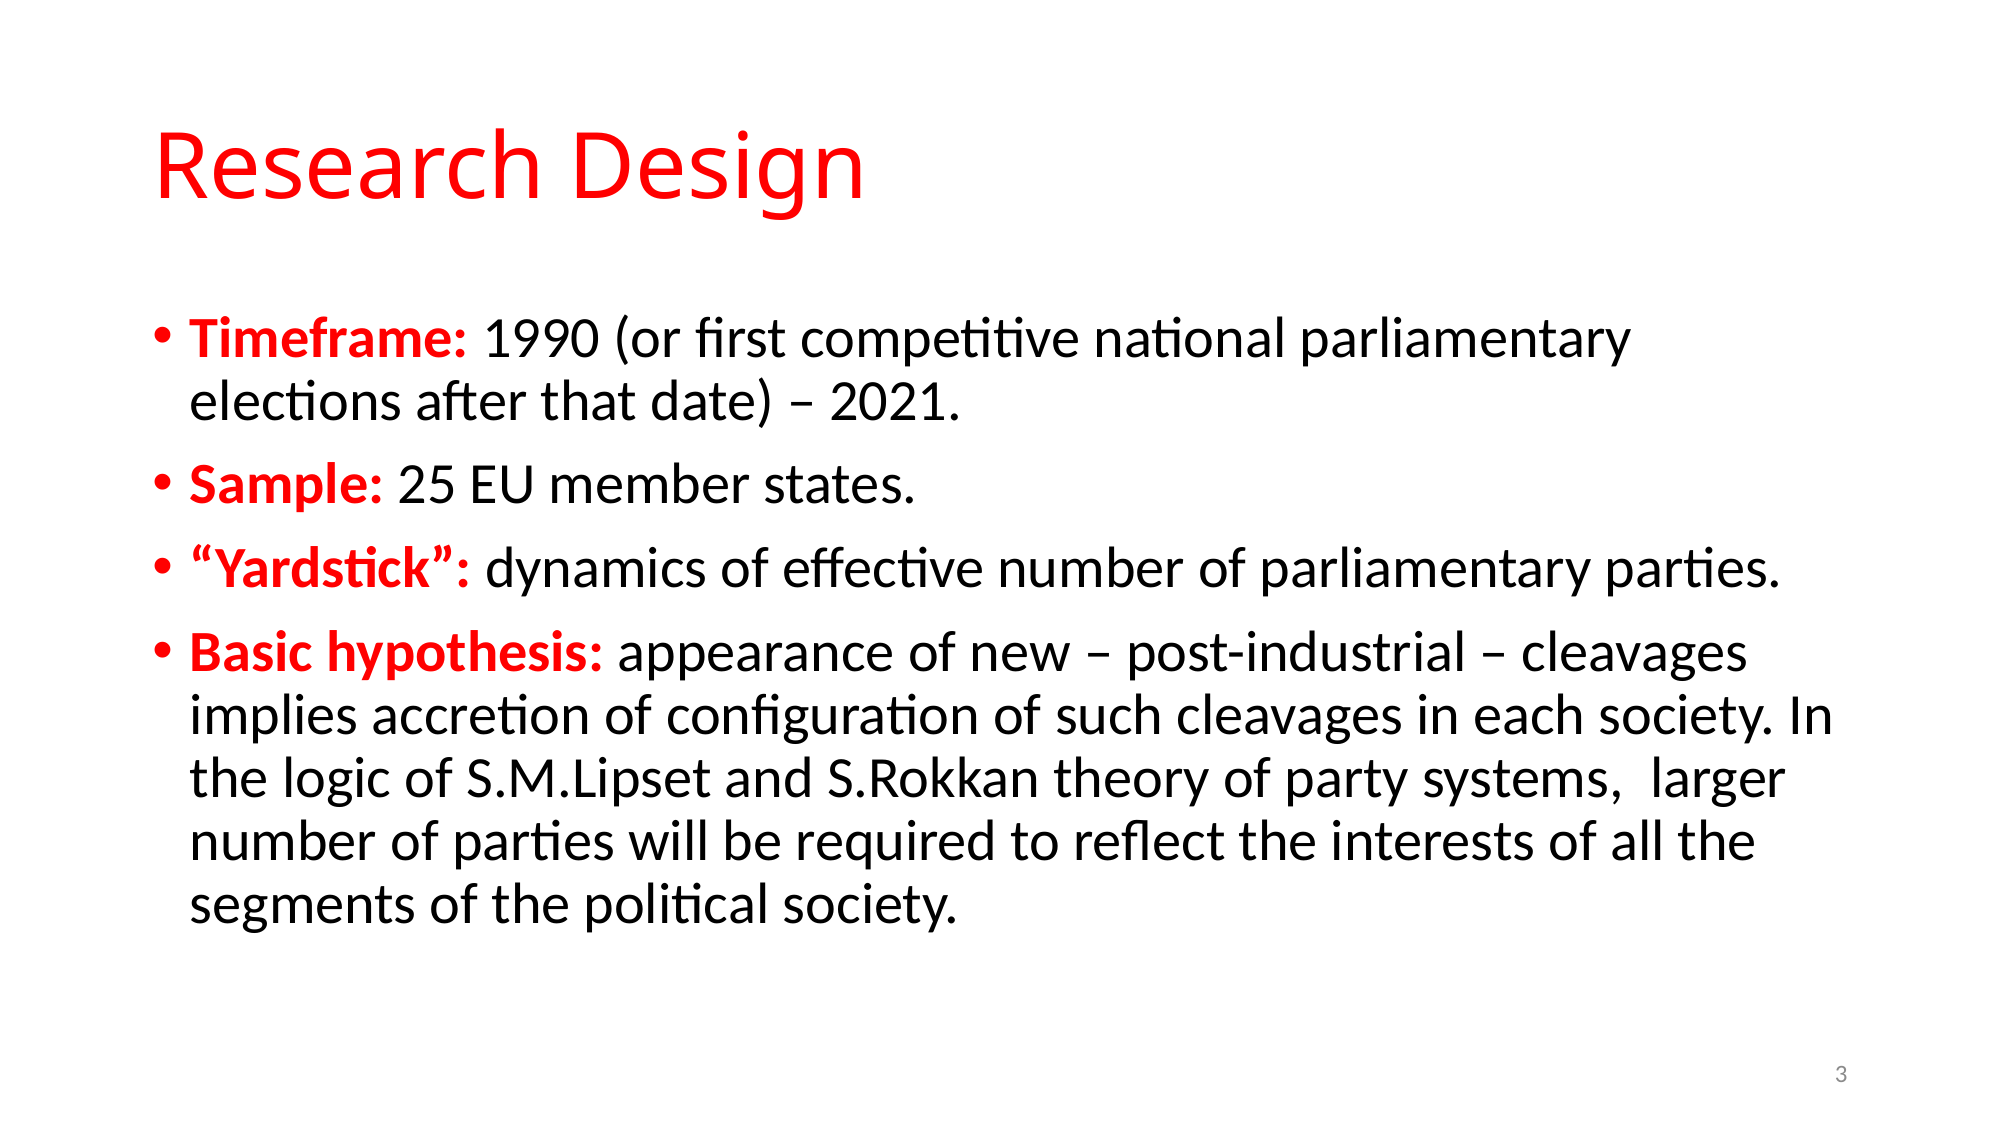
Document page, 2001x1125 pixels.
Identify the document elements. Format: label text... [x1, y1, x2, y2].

list Timeframe: 1990 (or first competitive national parliamentary elections after that date) – 2021. Sample: 25 EU member states. “Yardstick”: dynamics of effective number of parliamentary parties. Basic hypothesis: appearance of new – post-industrial – cleavages implies accretion of configuration of such cleavages in each society. In the logic of S.M.Lipset and S.Rokkan theory of party systems, larger number of parties will be required to reflect the interests of all the segments of the political society. [137, 299, 1863, 1014]
title Research Design [137, 59, 1863, 278]
slide_number 3 [1412, 1042, 1863, 1103]
